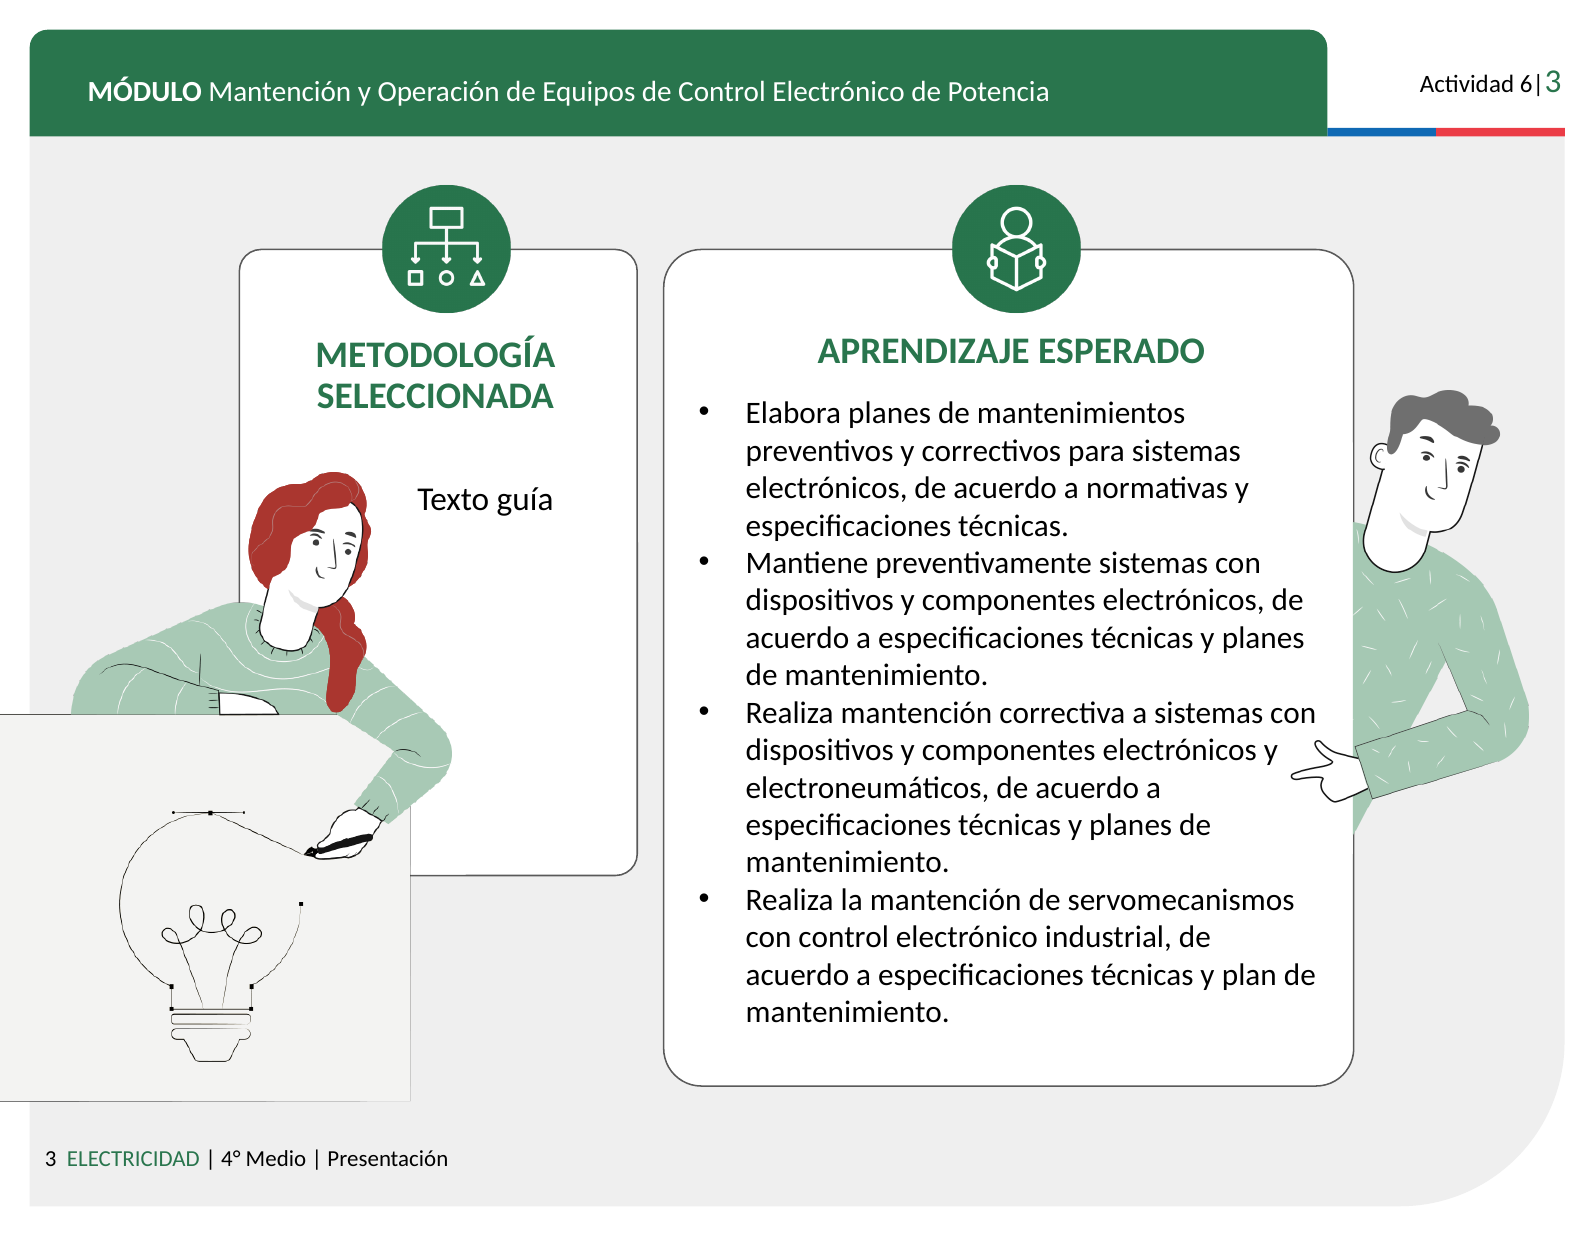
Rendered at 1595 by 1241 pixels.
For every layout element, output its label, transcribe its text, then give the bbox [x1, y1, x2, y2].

picture [946, 181, 1087, 316]
text_box [663, 249, 1354, 1087]
picture [0, 461, 459, 1112]
text_box Elabora planes de mantenimientos preventivos y correctivos para sistemas electrónicos, de acuerdo a normativas y especificaciones técnicas. Mantiene preventivamente sistemas con dispositivos y componentes electrónicos, de acuerdo a especificaciones técnicas y planes de mantenimiento. Realiza mantención correctiva a sistemas con dispositivos y componentes electrónicos y electroneumáticos, de acuerdo a especificaciones técnicas y planes de mantenimiento. Realiza la mantención de servomecanismos con control electrónico industrial, de acuerdo a especificaciones técnicas y plan de mantenimiento. [683, 385, 1337, 1037]
picture [1026, 390, 1529, 855]
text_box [233, 181, 638, 876]
text_box APRENDIZAJE ESPERADO [772, 328, 1250, 375]
